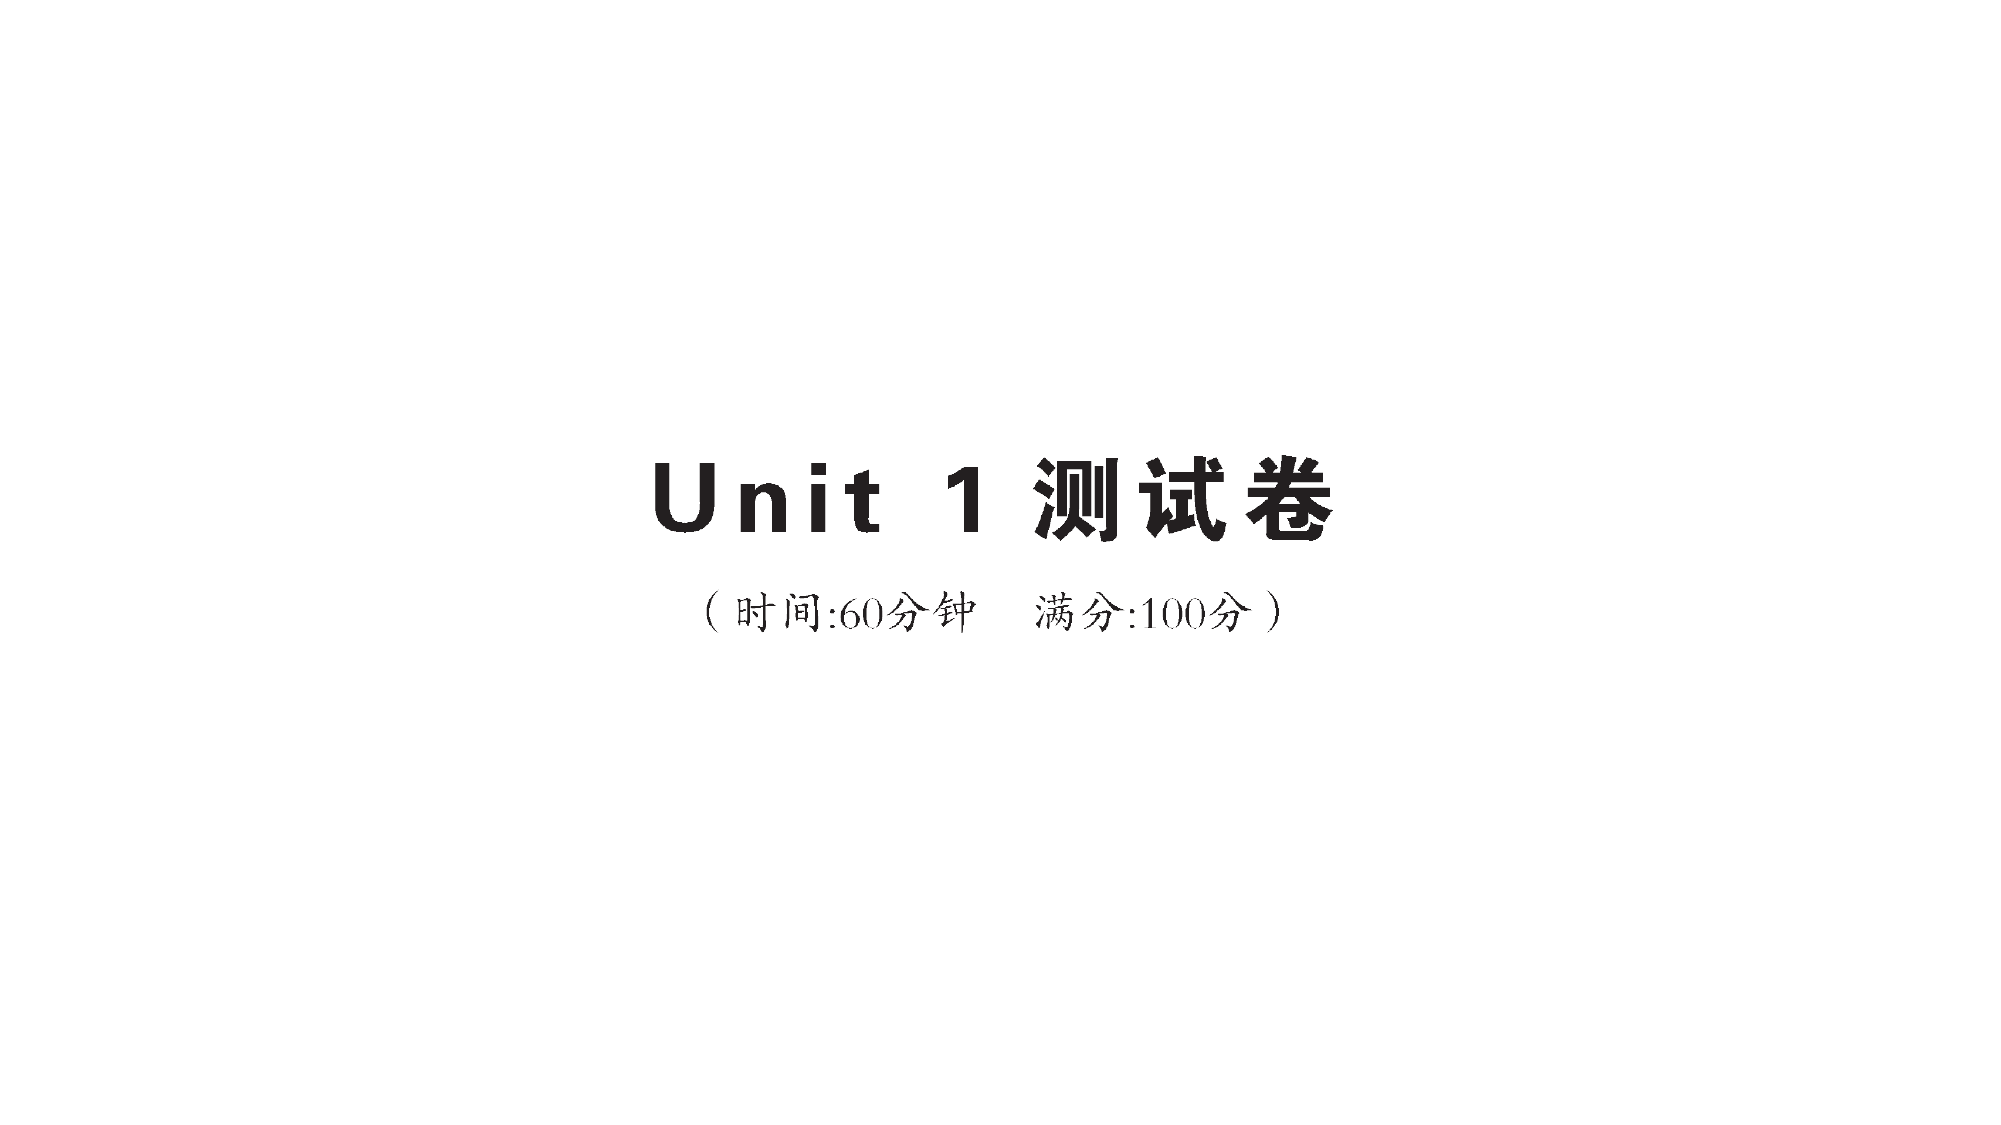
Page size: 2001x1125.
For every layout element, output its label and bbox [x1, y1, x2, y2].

picture [591, 413, 1398, 655]
